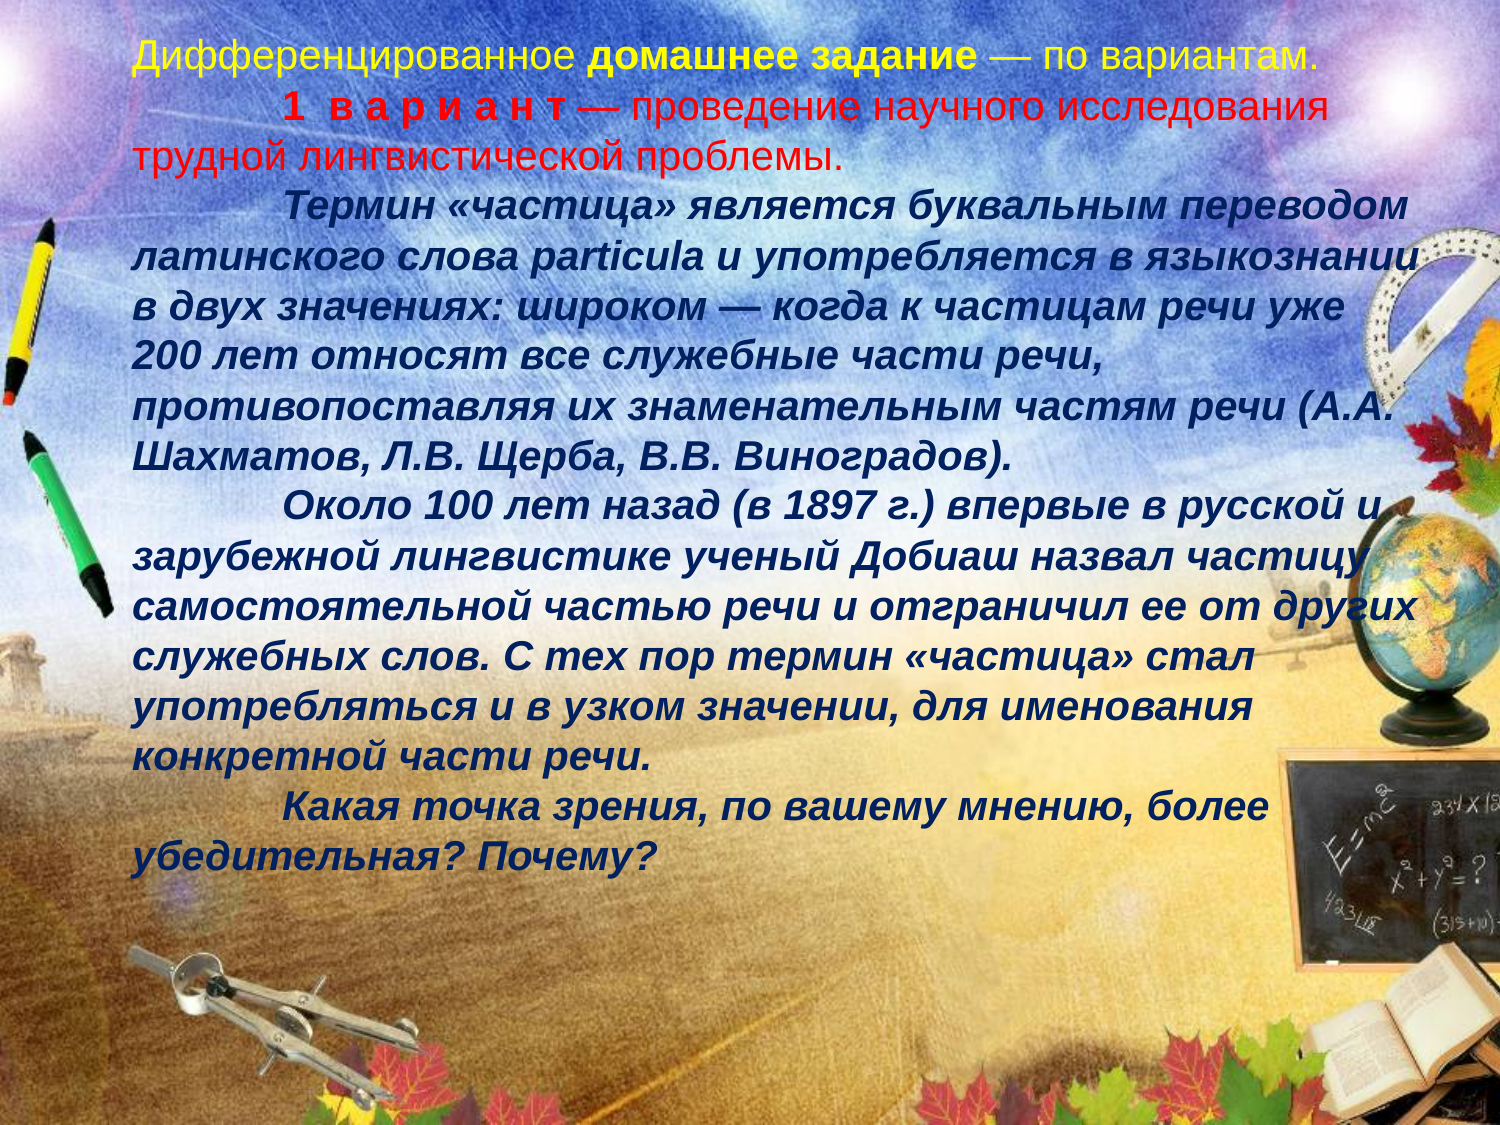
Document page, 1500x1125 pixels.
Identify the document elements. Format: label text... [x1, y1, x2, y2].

text_box Дифференцированное домашнее задание — по вариантам. 1 в а р и а н т — проведение научного исследования трудной лингвистической проблемы. Термин «частица» является буквальным переводом латинского слова particula и употребляется в языкознании в двух значениях: широком — когда к частицам речи уже 200 лет относят все служебные части речи, противопоставляя их знаменательным частям речи (А.А. Шахматов, Л.В. Щерба, В.В. Виноградов). Около 100 лет назад (в 1897 г.) впервые в русской и зарубежной лингвистике ученый Добиаш назвал частицу самостоятельной частью речи и отграничил ее от других служебных слов. С тех пор термин «частица» стал употребляться и в узком значении, для именования конкретной части речи. Какая точка зрения, по вашему мнению, более убедительная? Почему? [117, 0, 1442, 936]
picture [0, 0, 1500, 1125]
